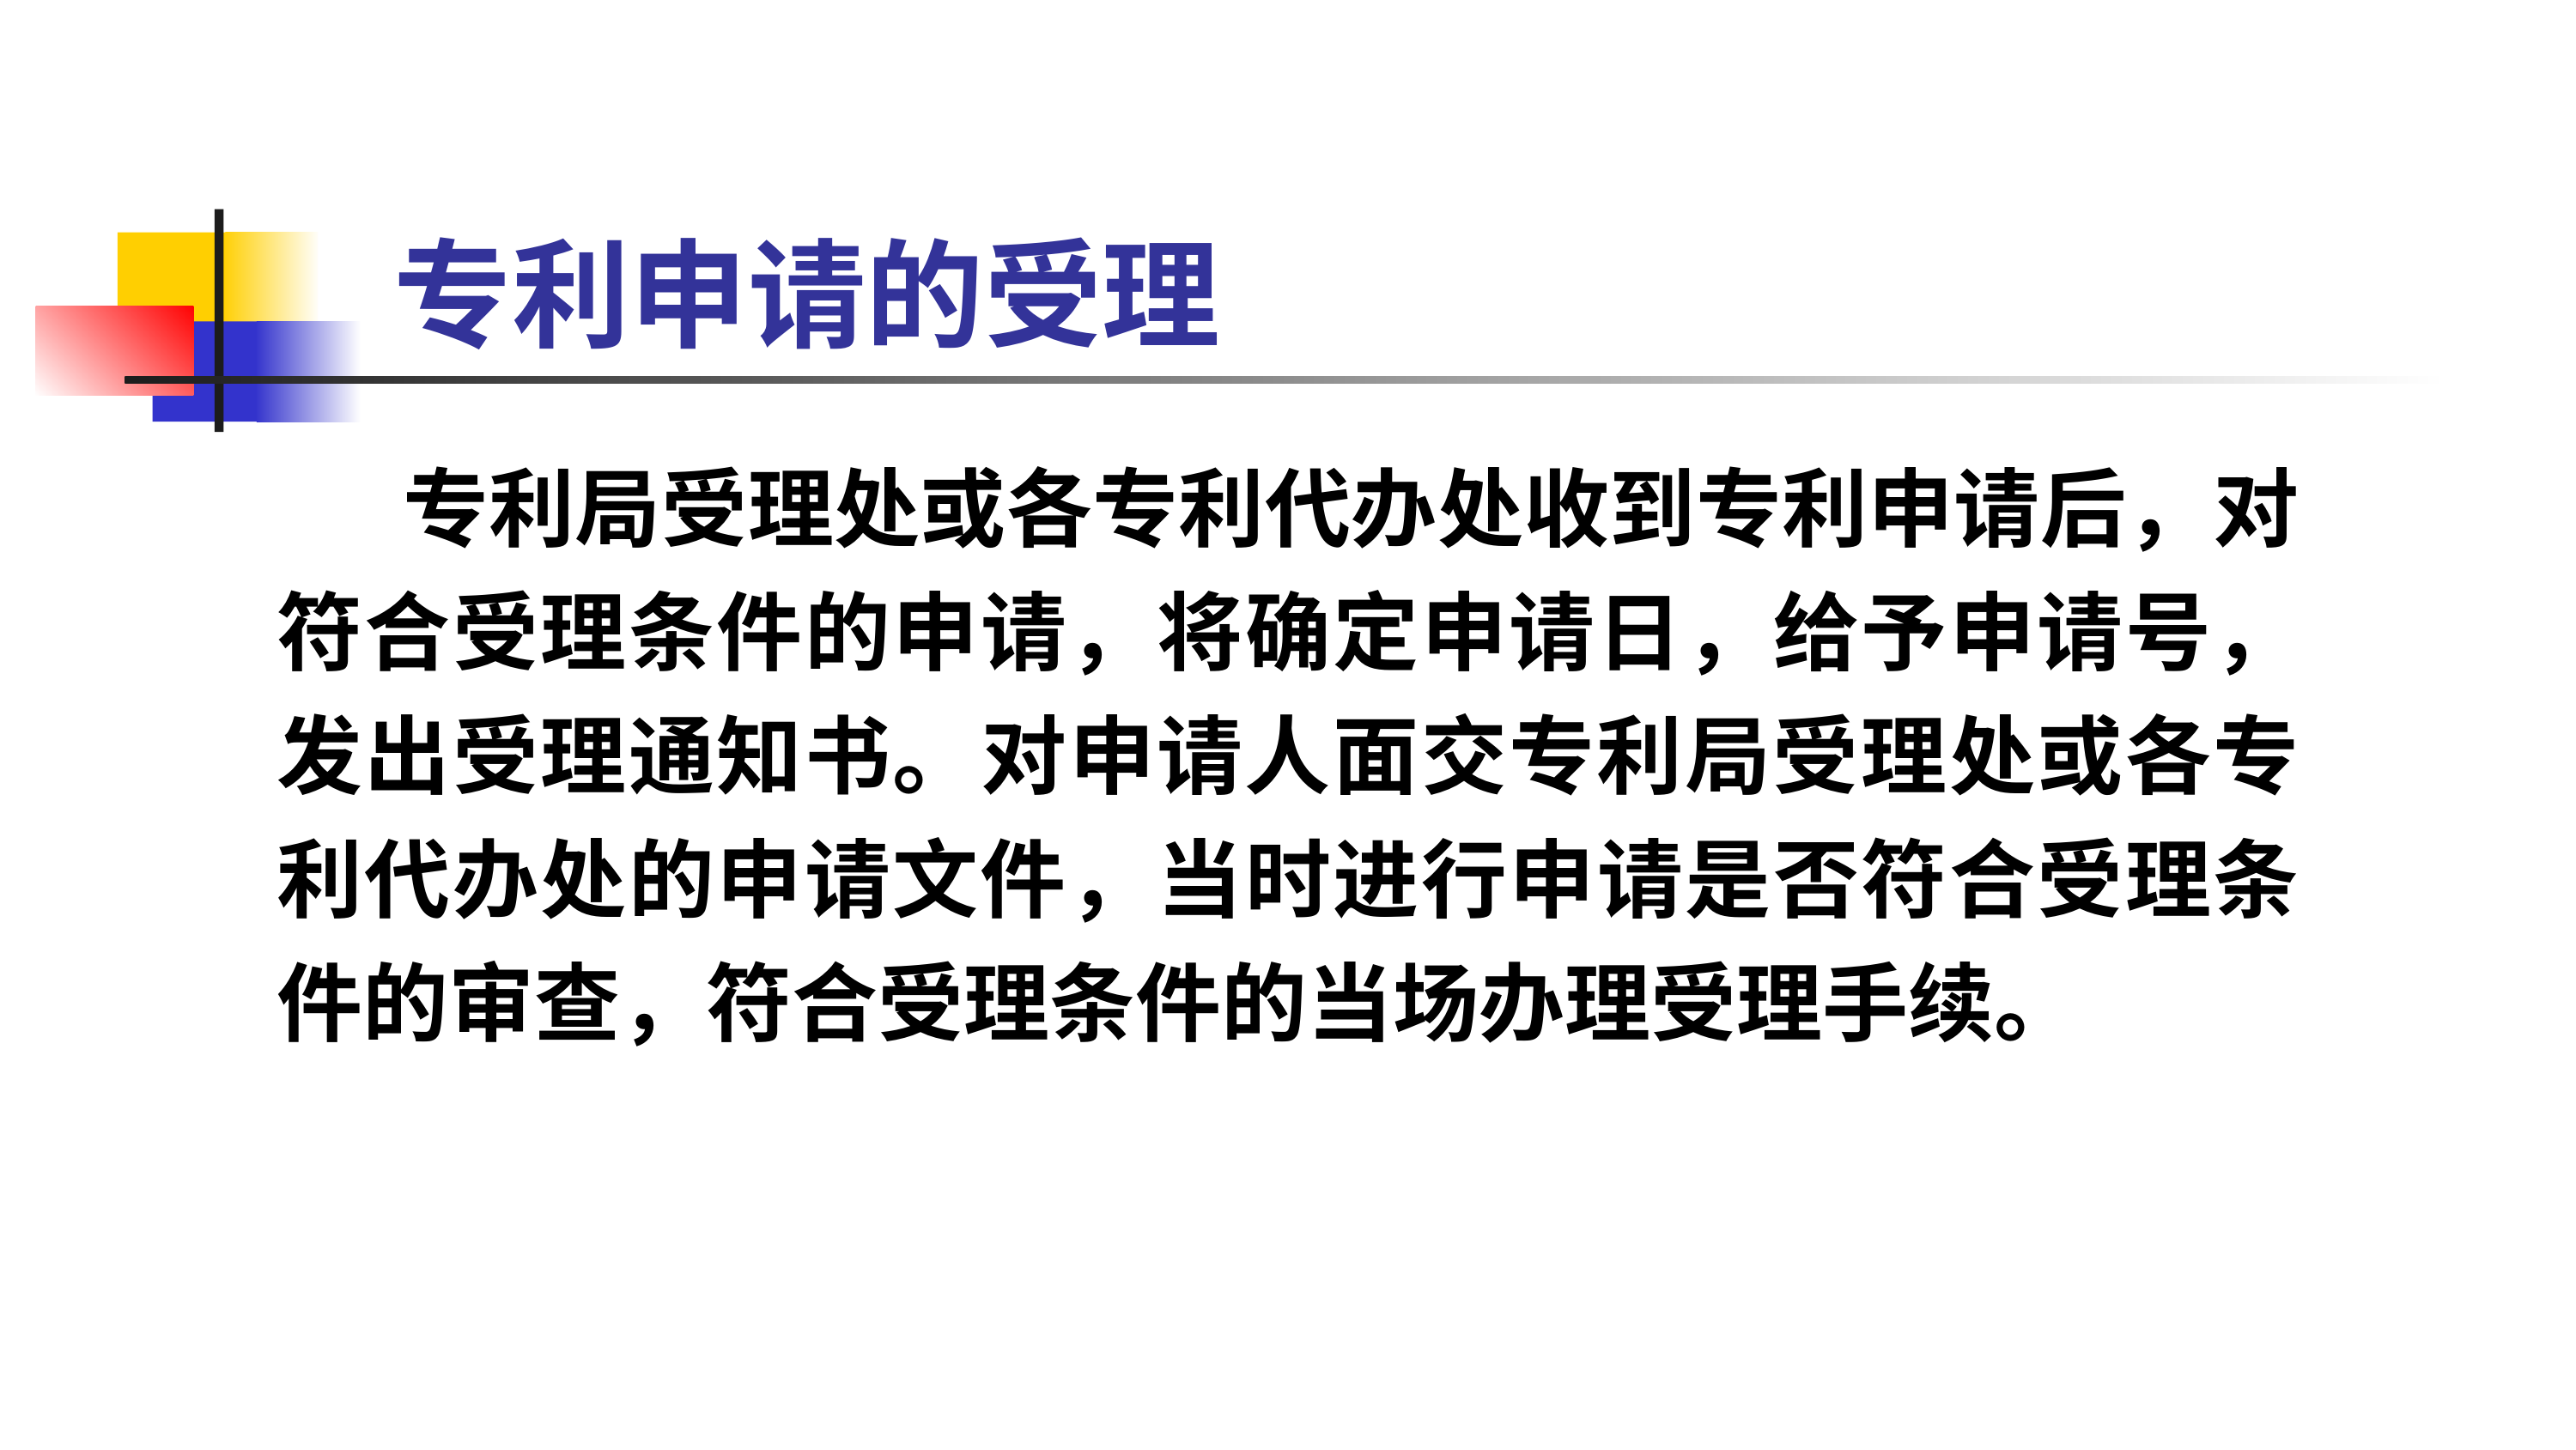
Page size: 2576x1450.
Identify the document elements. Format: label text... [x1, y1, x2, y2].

list 专利局受理处或各专利代办处收到专利申请后，对符合受理条件的申请，将确定申请日，给予申请号，发出受理通知书。对申请人面交专利局受理处或各专利代办处的申请文件，当时进行申请是否符合受理条件的审查，符合受理条件的当场办理受理手续。 [185, 424, 2319, 1180]
title 专利申请的受理 [374, 130, 1334, 373]
